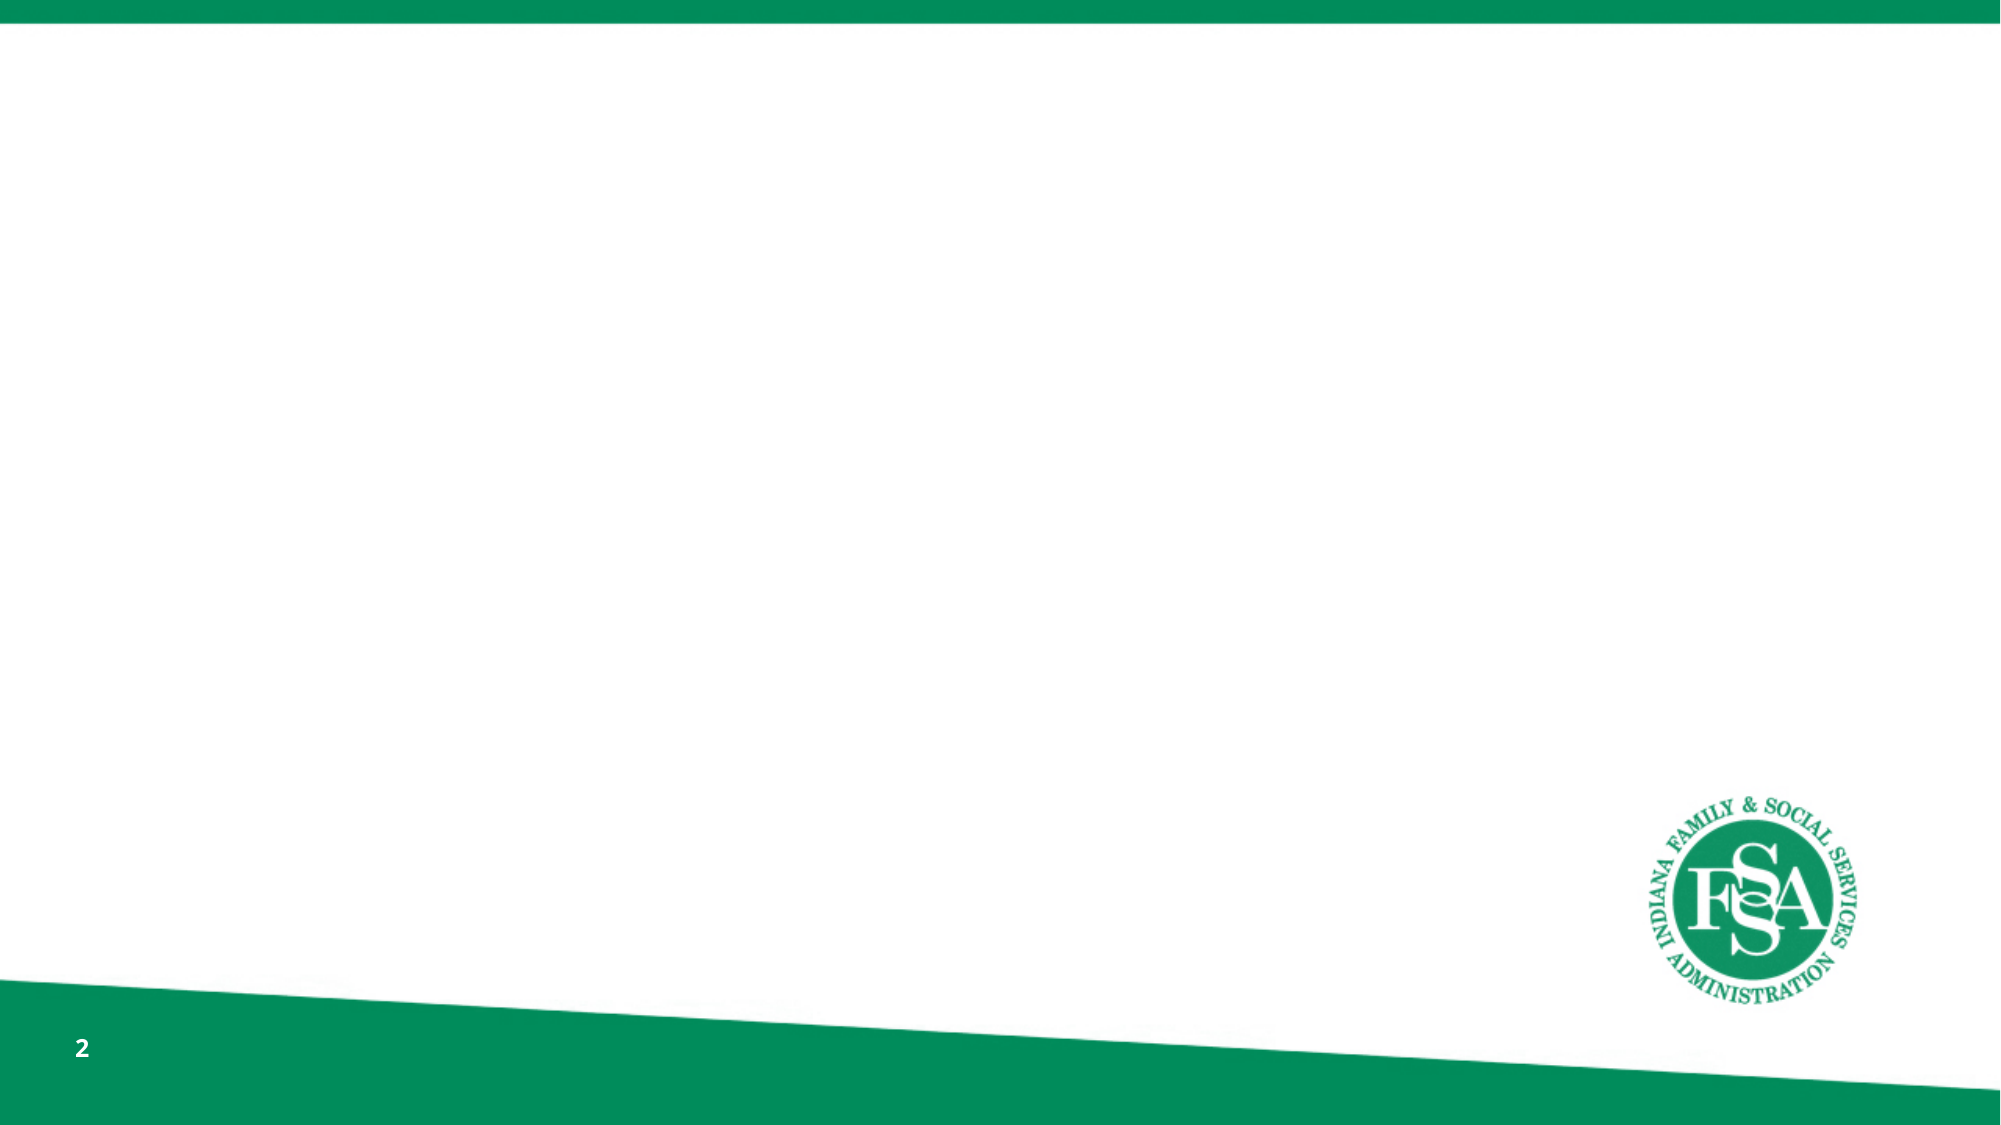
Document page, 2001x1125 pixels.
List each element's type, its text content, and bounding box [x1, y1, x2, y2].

slide_number 2 [60, 1020, 510, 1080]
picture [0, 0, 2001, 1125]
